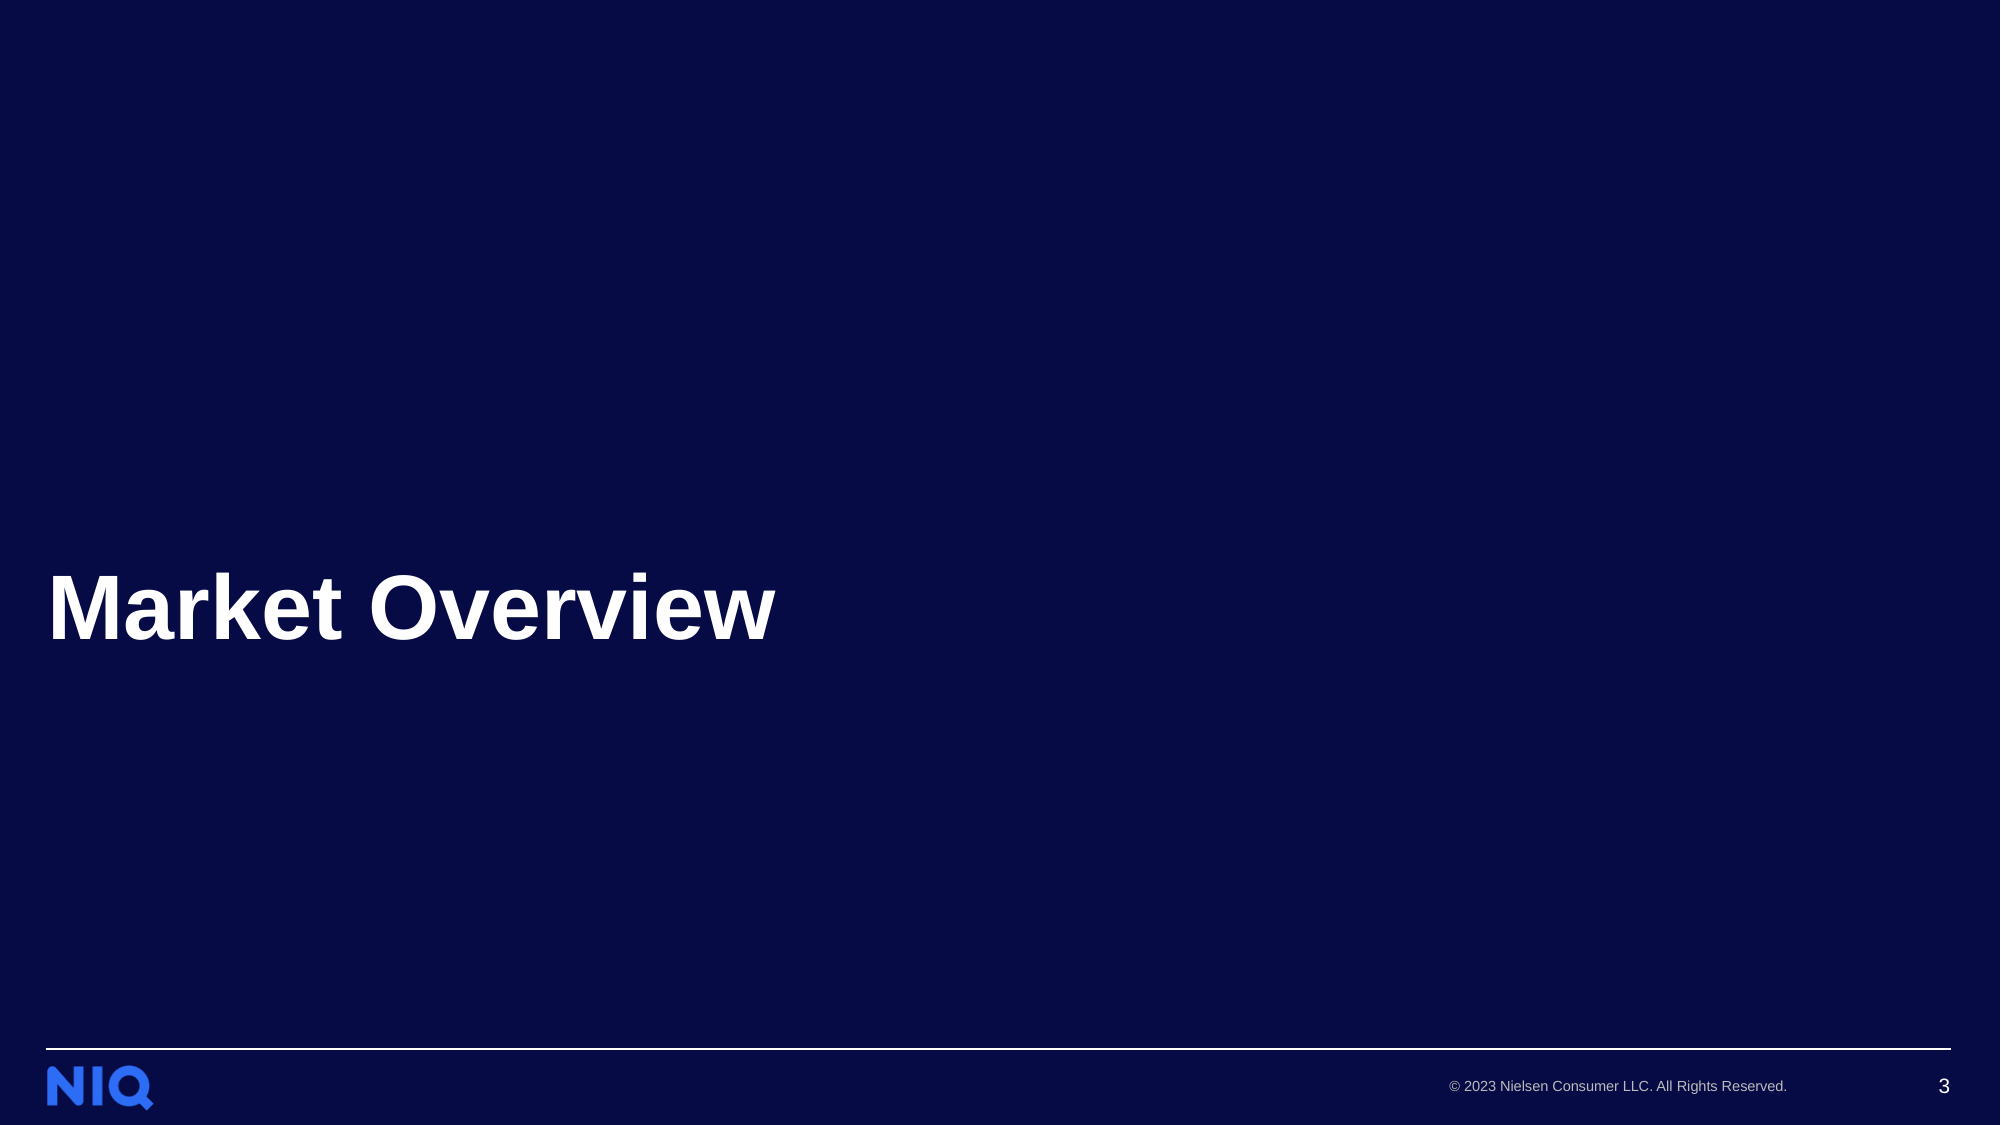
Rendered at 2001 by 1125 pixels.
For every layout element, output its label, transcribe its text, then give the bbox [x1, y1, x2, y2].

picture [47, 1065, 154, 1111]
slide_number 3 [1802, 1055, 1950, 1116]
title Market Overview [47, 274, 1144, 666]
